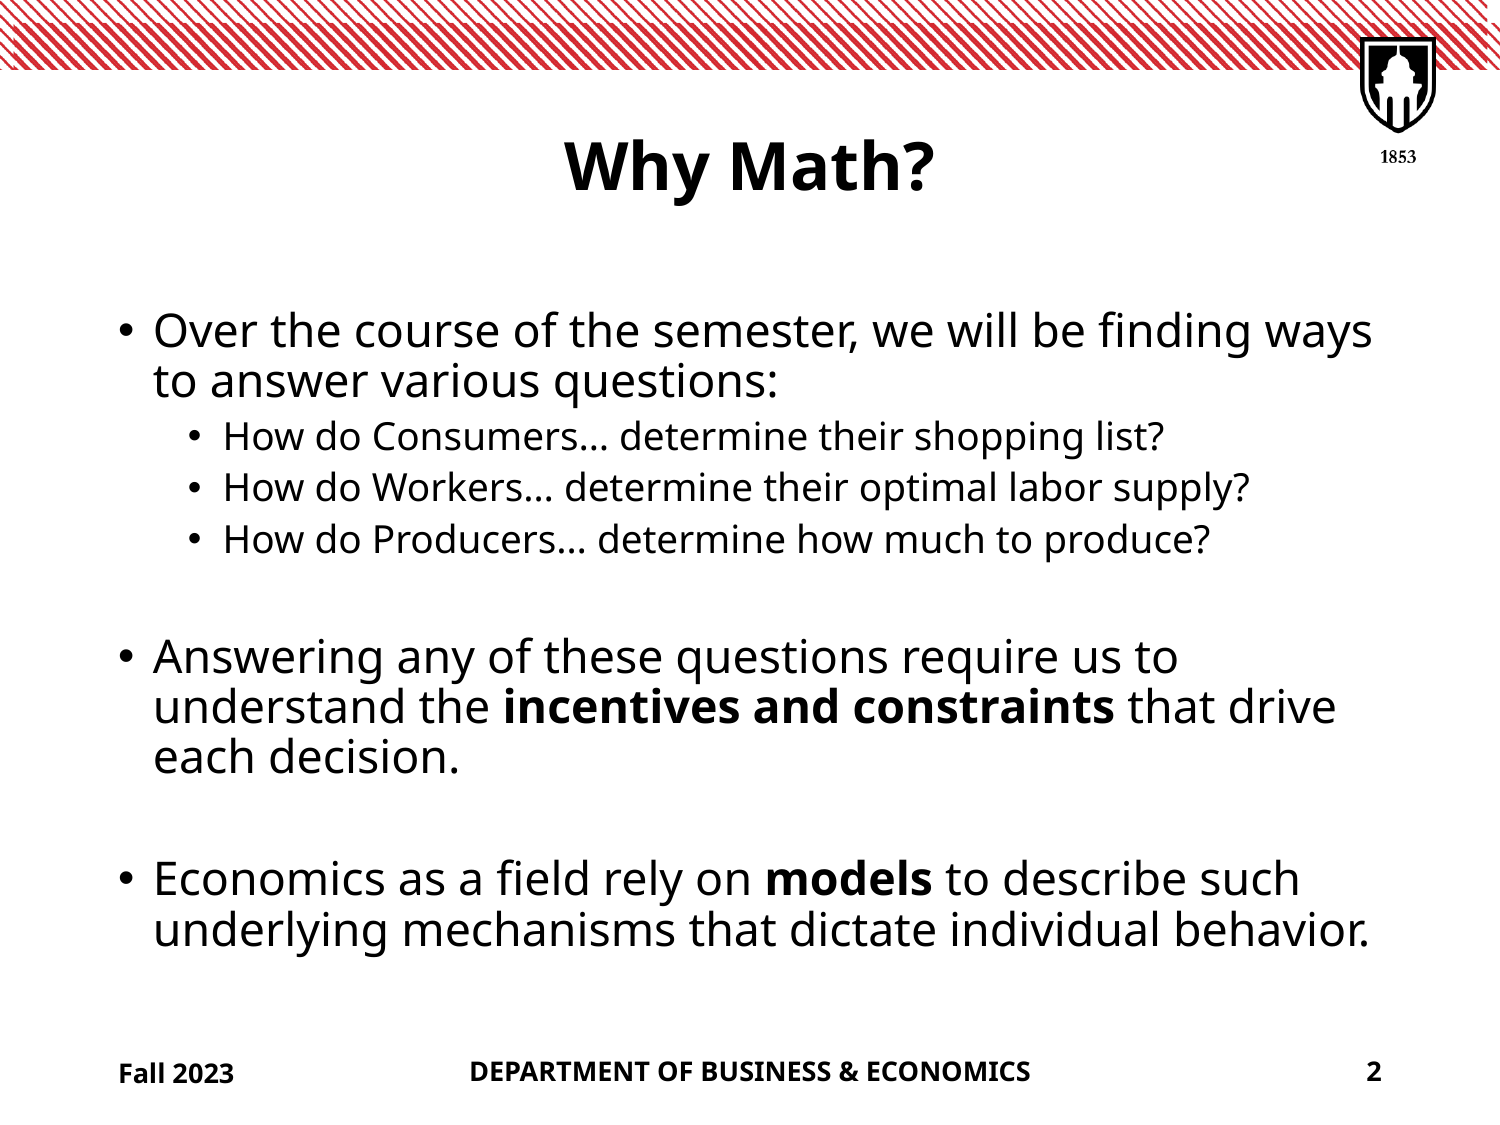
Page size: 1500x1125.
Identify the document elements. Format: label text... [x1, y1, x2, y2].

slide_number Fall 2023 [103, 1042, 277, 1103]
picture [0, 0, 1500, 163]
slide_number 2 [1059, 1042, 1397, 1103]
footer DEPARTMENT OF BUSINESS & ECONOMICS [277, 1042, 1059, 1103]
list Over the course of the semester, we will be finding ways to answer various questions: How do Consumers… determine their shopping list? How do Workers… determine their optimal labor supply? How do Producers… determine how much to produce? Answering any of these questions require us to understand the incentives and constraints that drive each decision. Economics as a field rely on models to describe such underlying mechanisms that dictate individual behavior. [103, 299, 1397, 1014]
title Why Math? [103, 59, 1397, 278]
